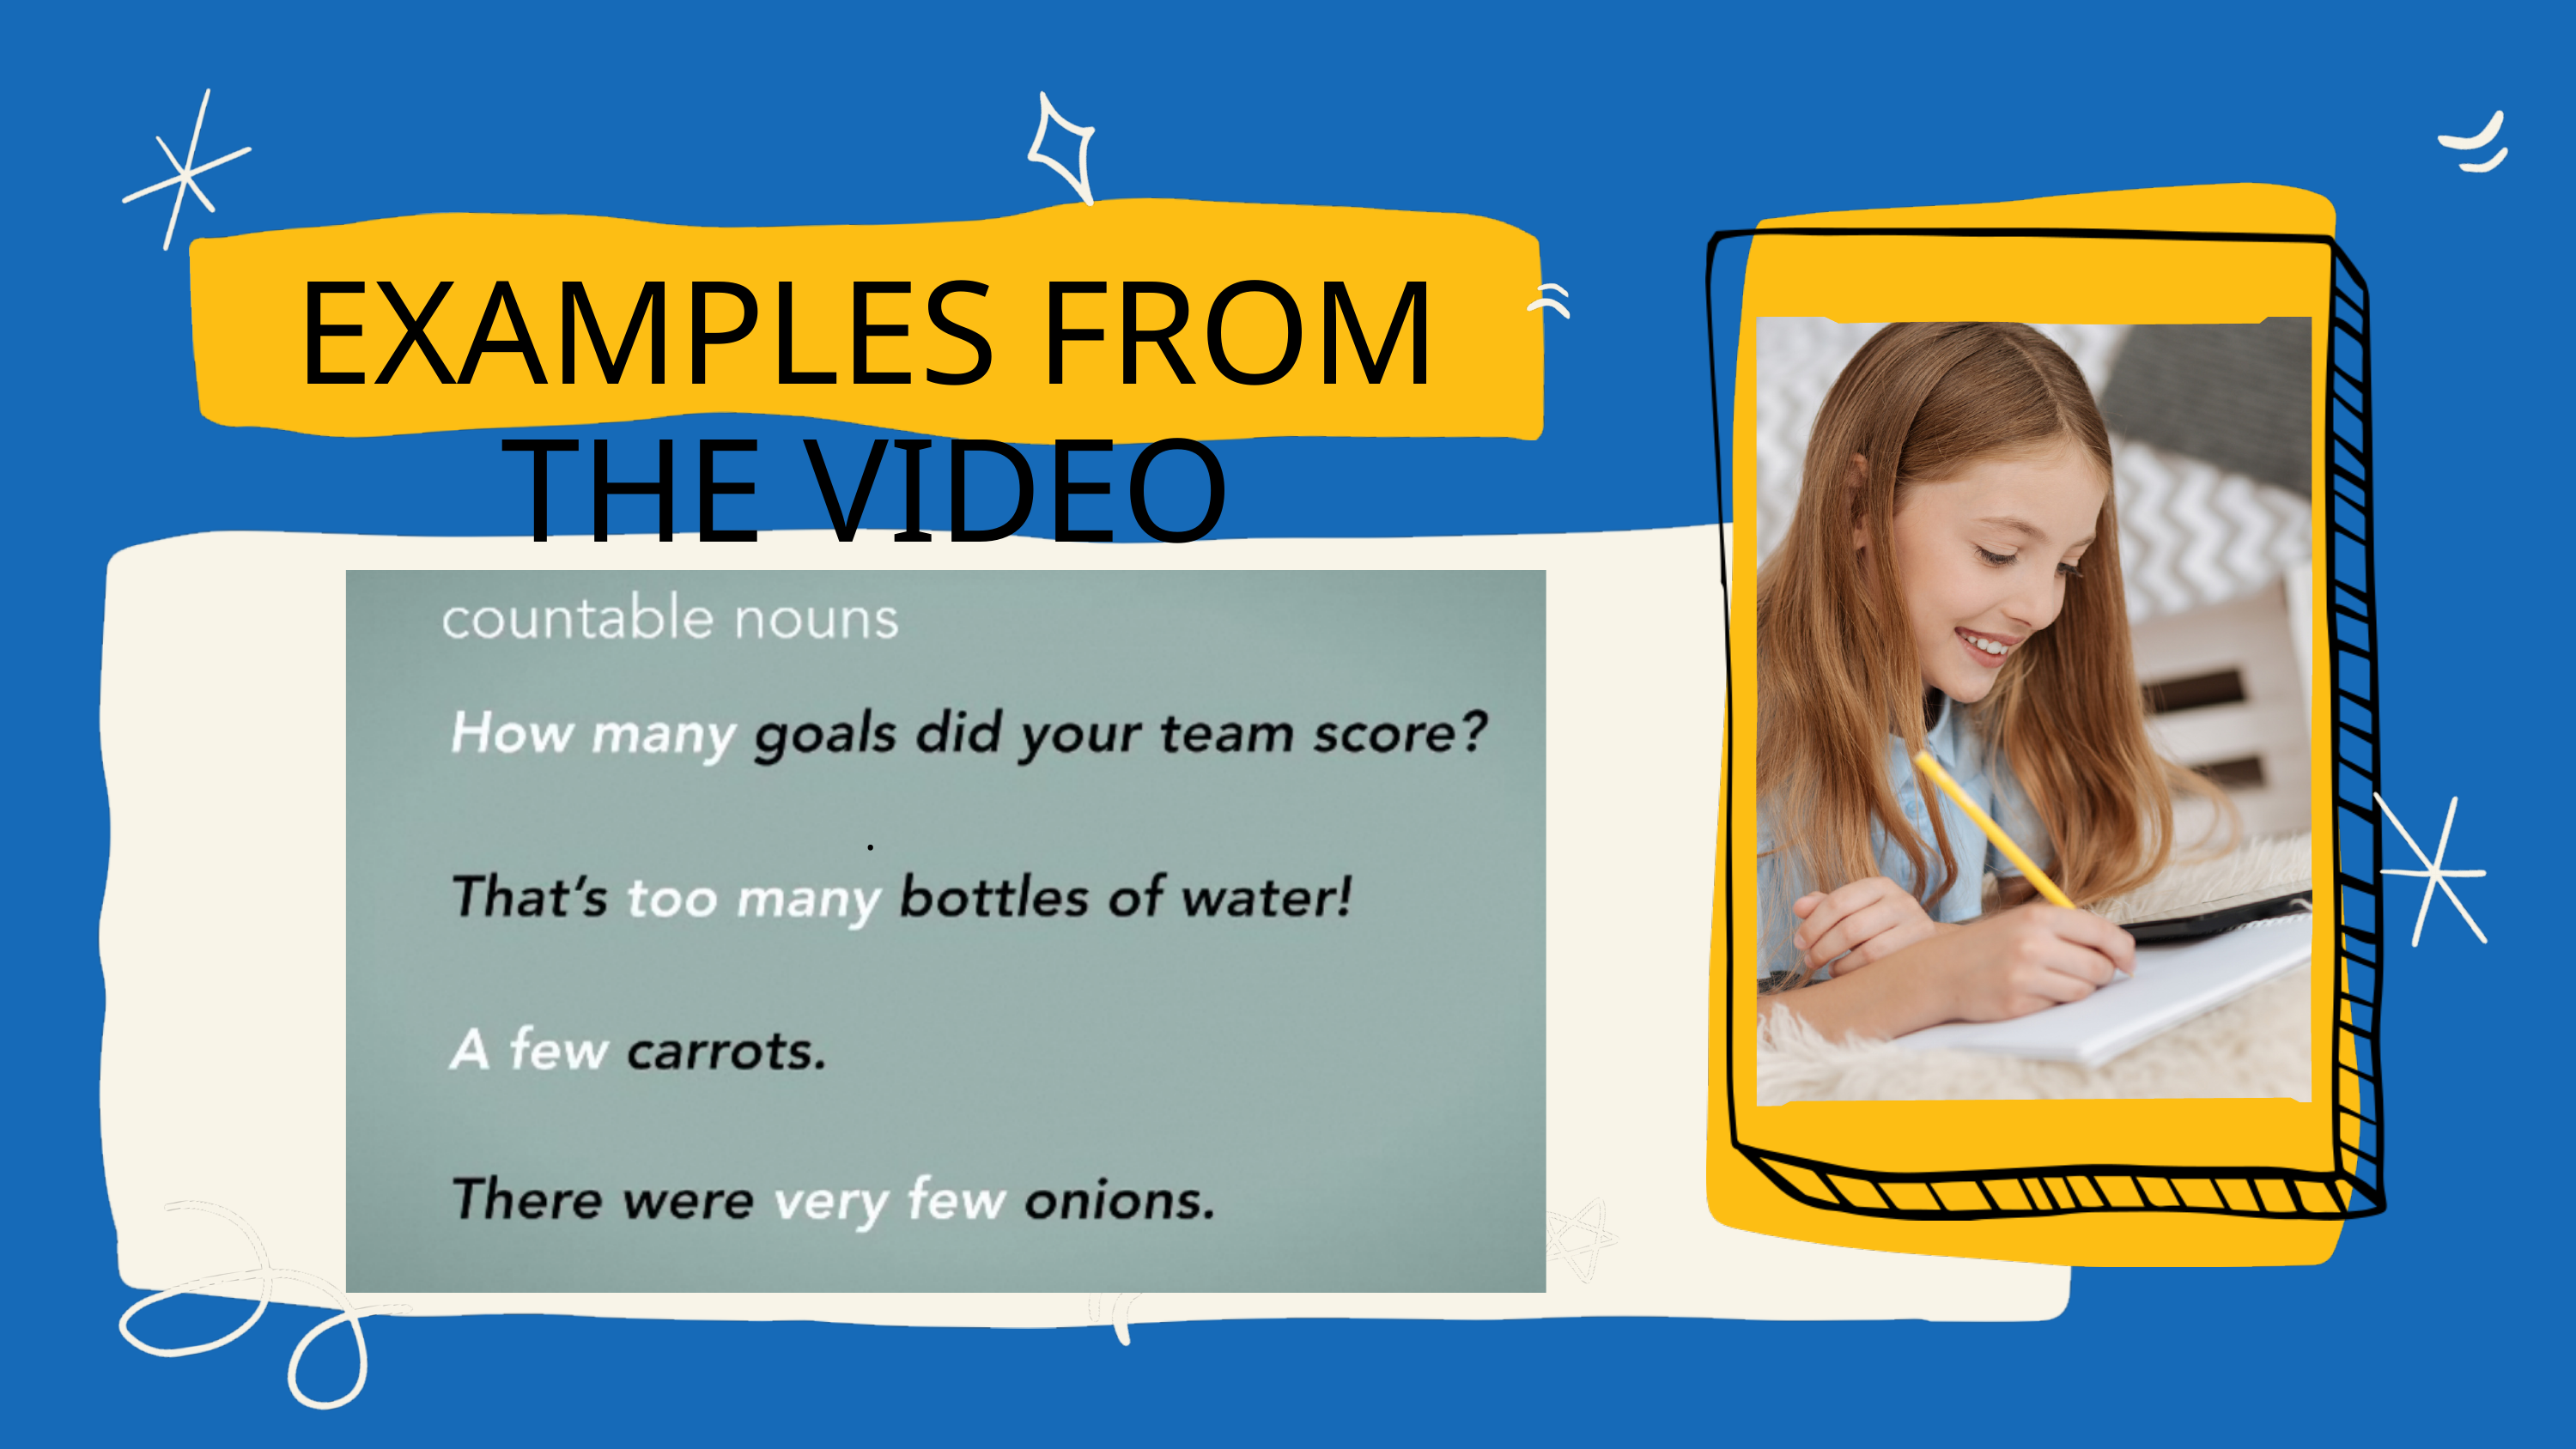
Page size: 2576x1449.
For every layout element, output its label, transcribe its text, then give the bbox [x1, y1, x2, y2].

picture [2432, 98, 2518, 181]
text_box EXAMPLES FROM THE VIDEO [243, 476, 667, 571]
picture [96, 0, 2576, 1449]
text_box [1756, 316, 2313, 1106]
